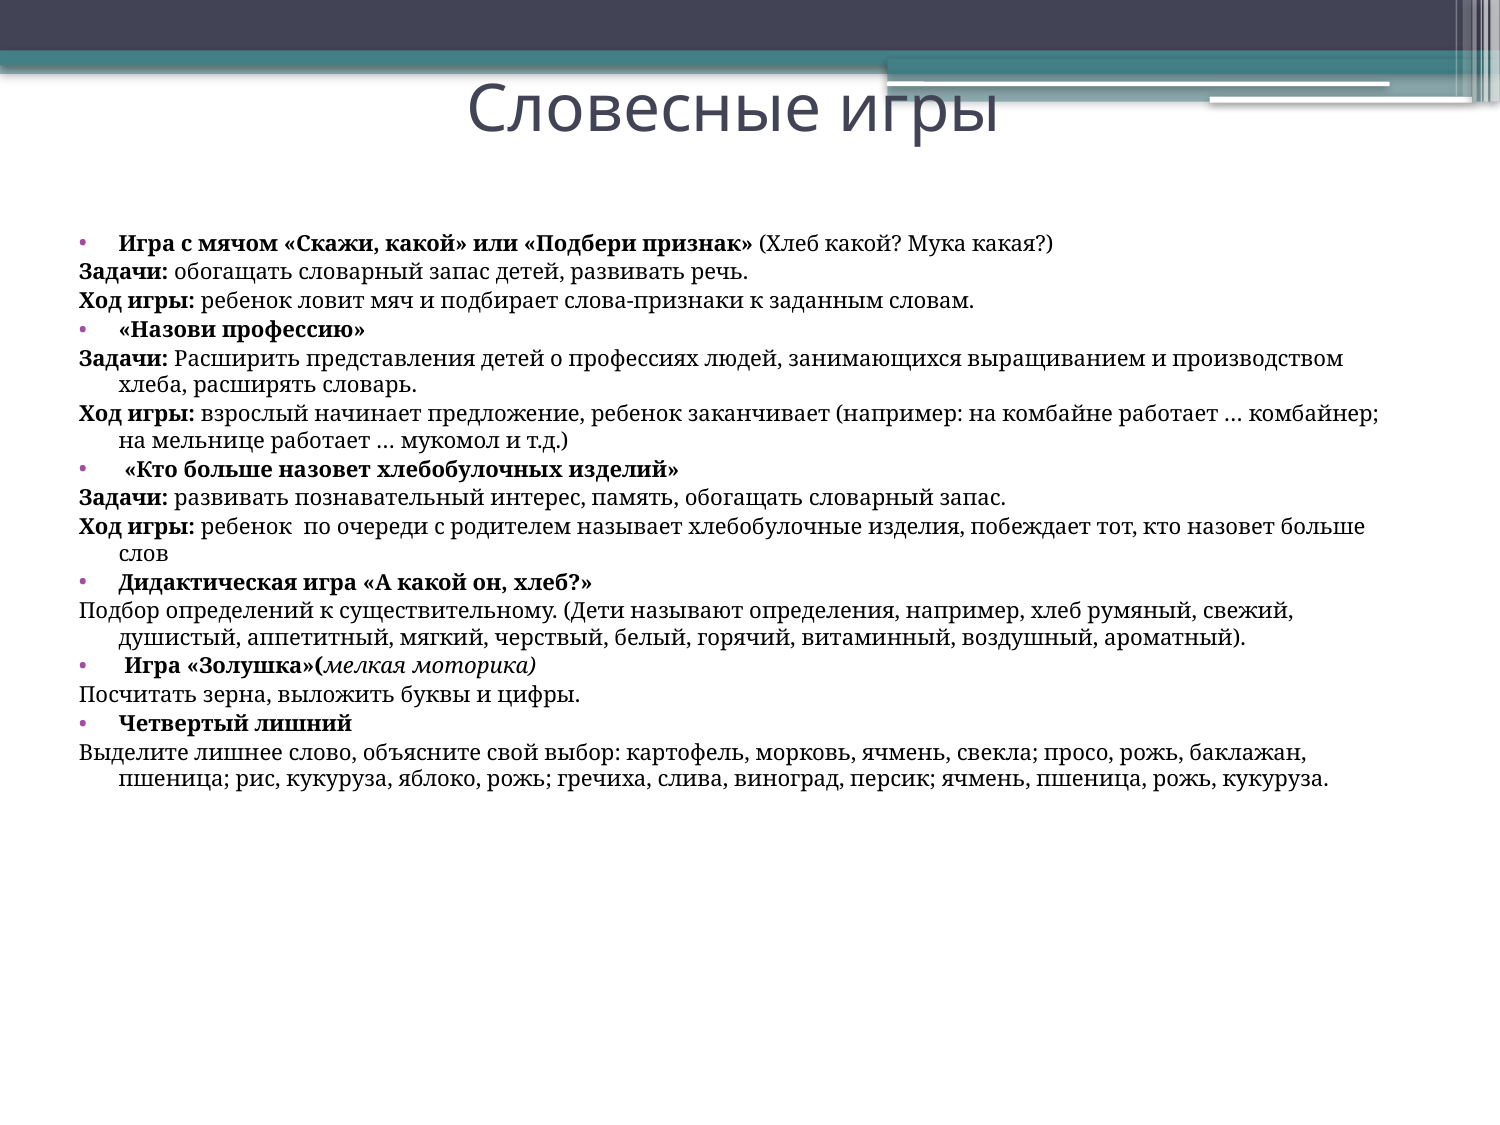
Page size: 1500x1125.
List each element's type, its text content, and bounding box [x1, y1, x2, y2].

title Словесные игры [58, 58, 1409, 153]
list Игра с мячом «Скажи, какой» или «Подбери признак» (Хлеб какой? Мука какая?) Задачи: обогащать словарный запас детей, развивать речь. Ход игры: ребенок ловит мяч и подбирает слова-признаки к заданным словам. «Назови профессию» Задачи: Расширить представления детей о профессиях людей, занимающихся выращиванием и производством хлеба, расширять словарь. Ход игры: взрослый начинает предложение, ребенок заканчивает (например: на комбайне работает … комбайнер; на мельнице работает … мукомол и т.д.) «Кто больше назовет хлебобулочных изделий» Задачи: развивать познавательный интерес, память, обогащать словарный запас. Ход игры: ребенок по очереди с родителем называет хлебобулочные изделия, побеждает тот, кто назовет больше слов Дидактическая игра «А какой он, хлеб?» Подбор определений к существительному. (Дети называют определения, например, хлеб румяный, свежий, душистый, аппетитный, мягкий, черствый, белый, горячий, витаминный, воздушный, ароматный). Игра «Золушка»(мелкая моторика) Посчитать зерна, выложить буквы и цифры. Четвертый лишний Выделите лишнее слово, объясните свой выбор: картофель, морковь, ячмень, свекла; просо, рожь, баклажан, пшеница; рис, кукуруза, яблоко, рожь; гречиха, слива, виноград, персик; ячмень, пшеница, рожь, кукуруза. [46, 164, 1425, 985]
